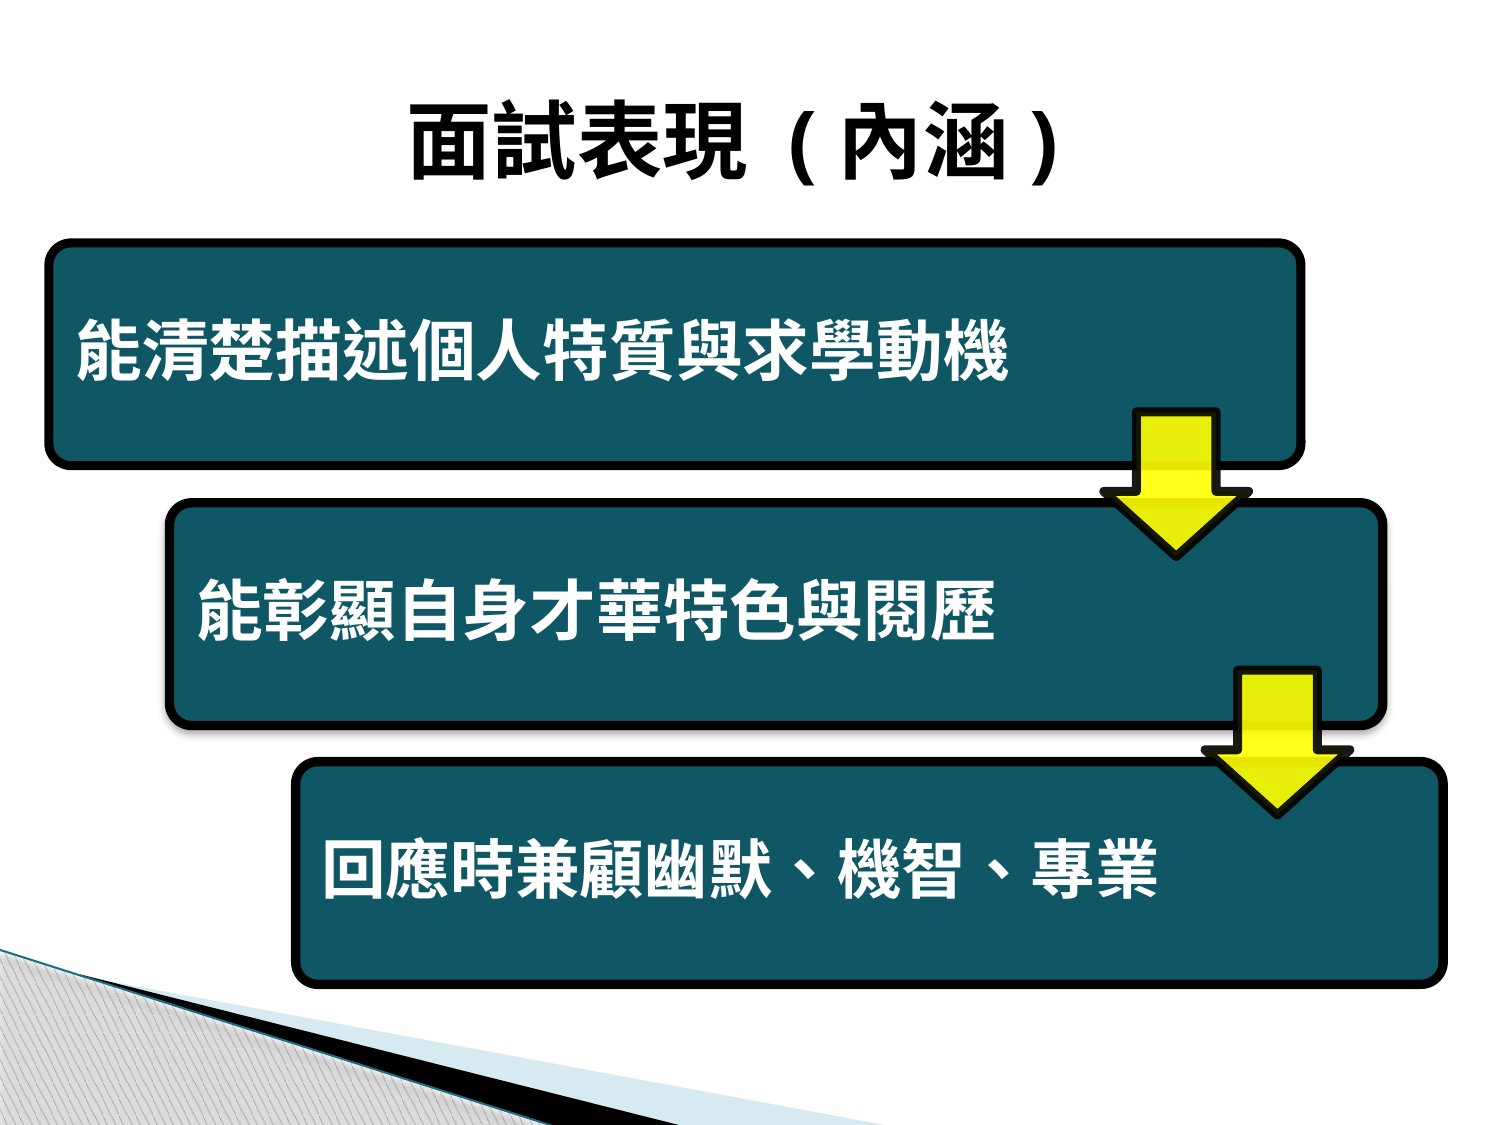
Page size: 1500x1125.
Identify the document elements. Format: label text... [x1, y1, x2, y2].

title 面試表現 (內涵) [117, 45, 1348, 233]
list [74, 242, 1426, 986]
